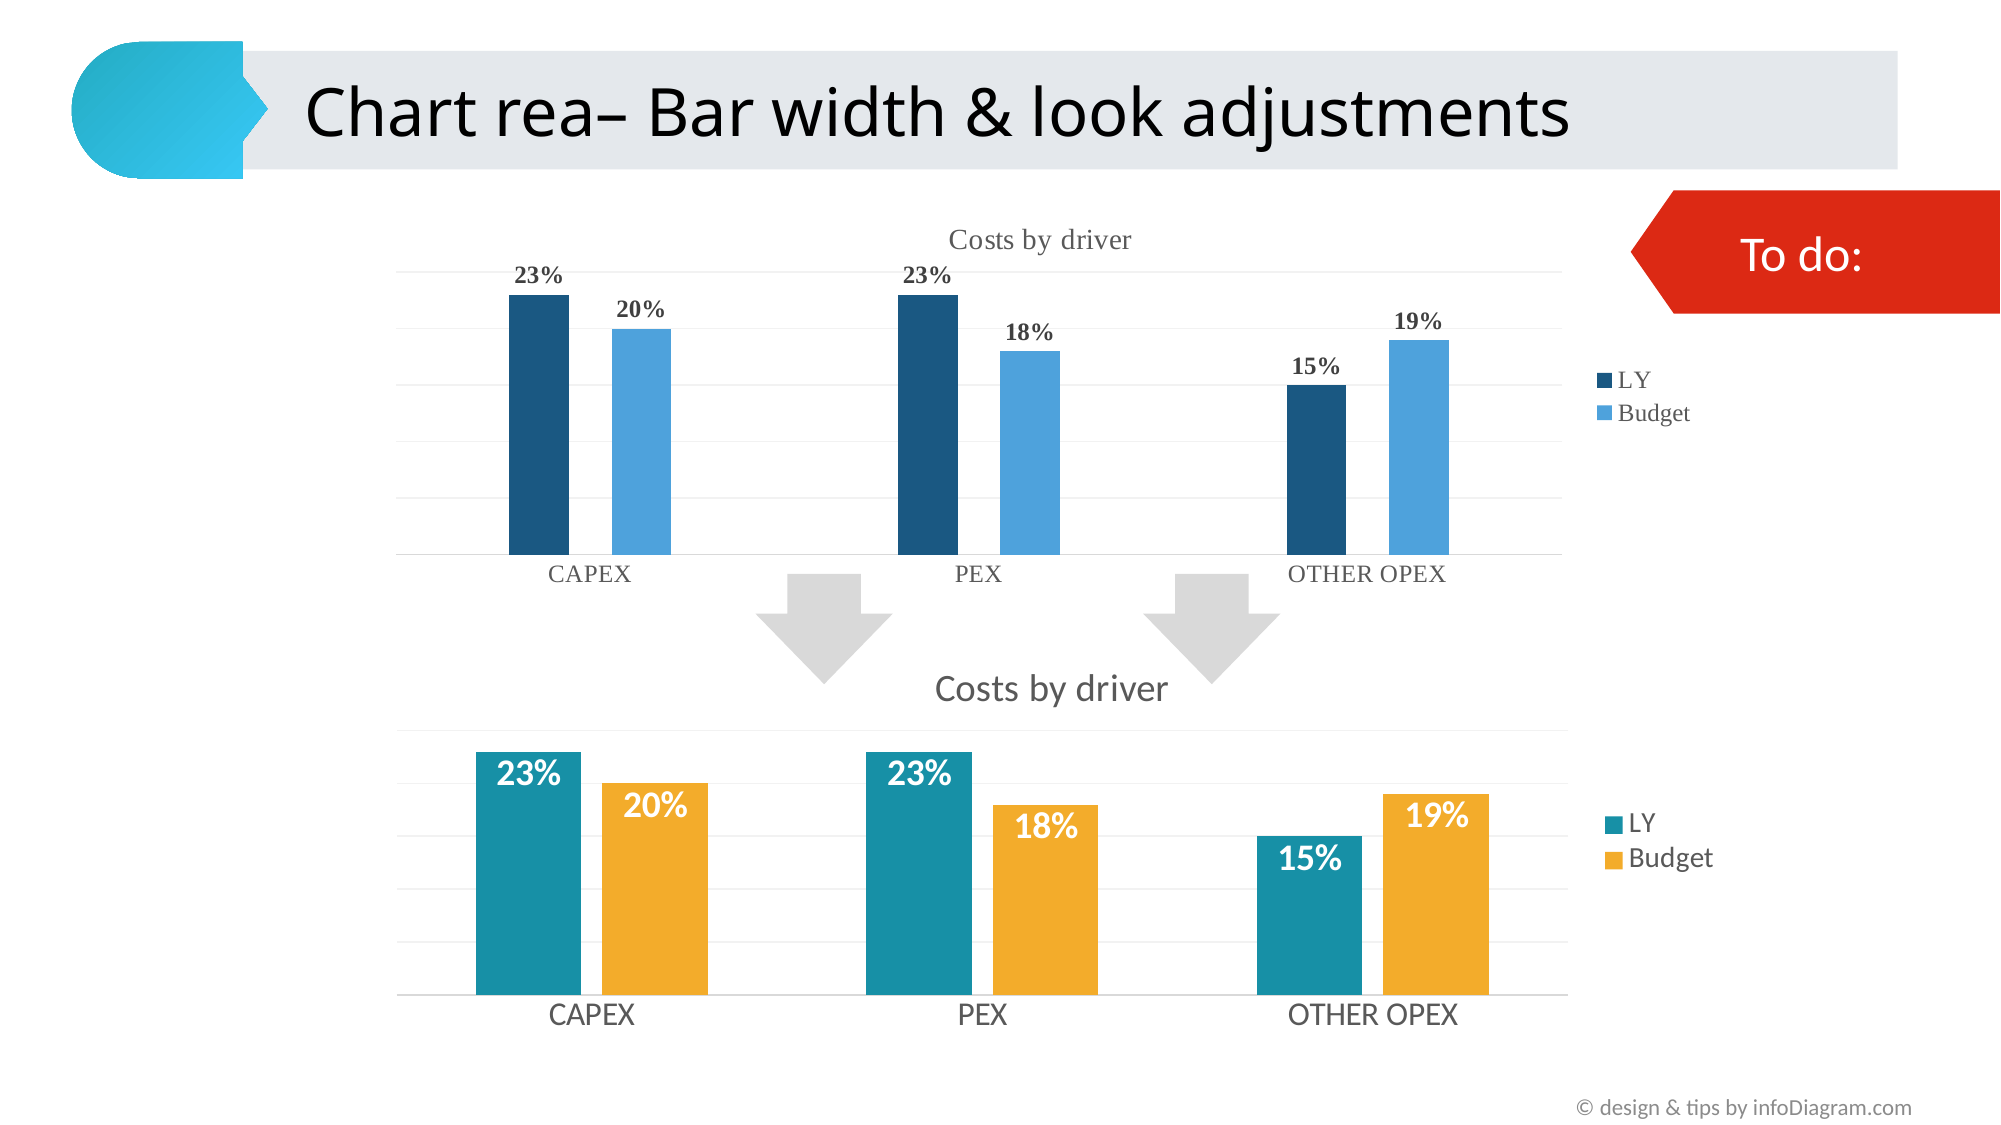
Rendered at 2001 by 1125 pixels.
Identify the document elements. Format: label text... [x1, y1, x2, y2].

title Chart rea– Bar width & look adjustments [304, 50, 1630, 170]
text_box [752, 596, 896, 644]
text_box [1140, 596, 1284, 644]
chart [369, 644, 1736, 1042]
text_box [1630, 0, 2000, 1125]
chart [369, 197, 1711, 596]
